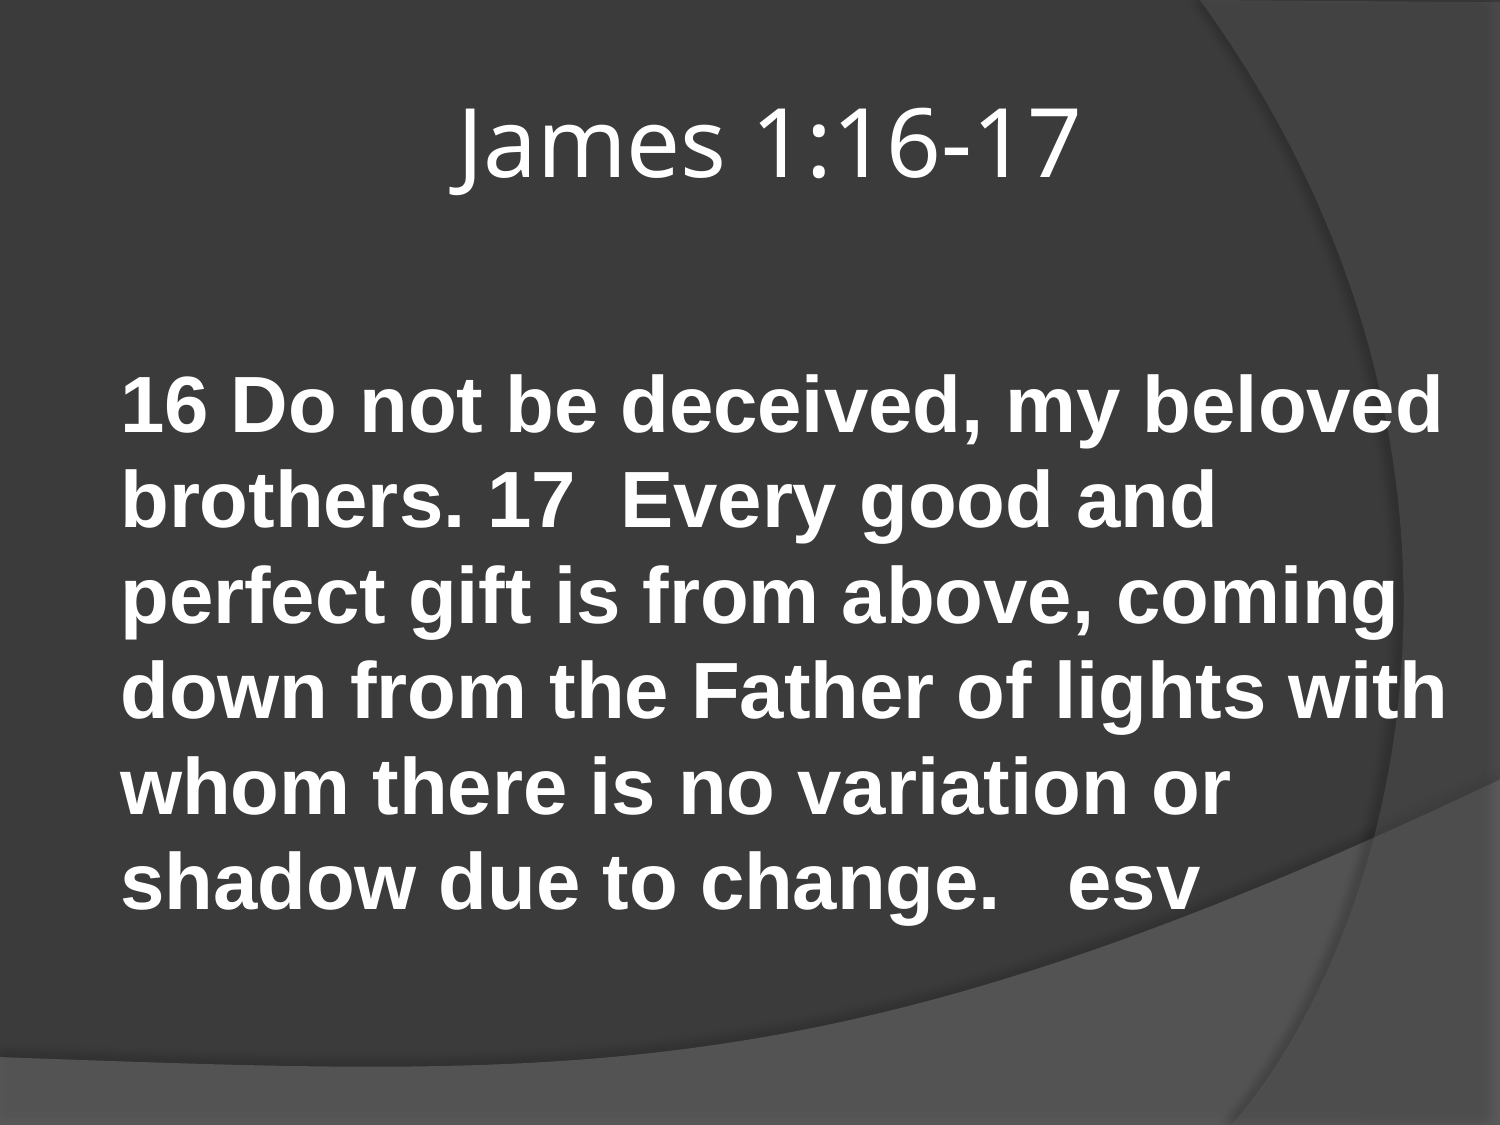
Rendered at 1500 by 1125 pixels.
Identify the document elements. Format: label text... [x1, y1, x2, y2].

list 16 Do not be deceived, my beloved brothers. 17 Every good and perfect gift is from above, coming down from the Father of lights with whom there is no variation or shadow due to change. esv [99, 262, 1475, 1005]
title James 1:16-17 [75, 45, 1300, 233]
